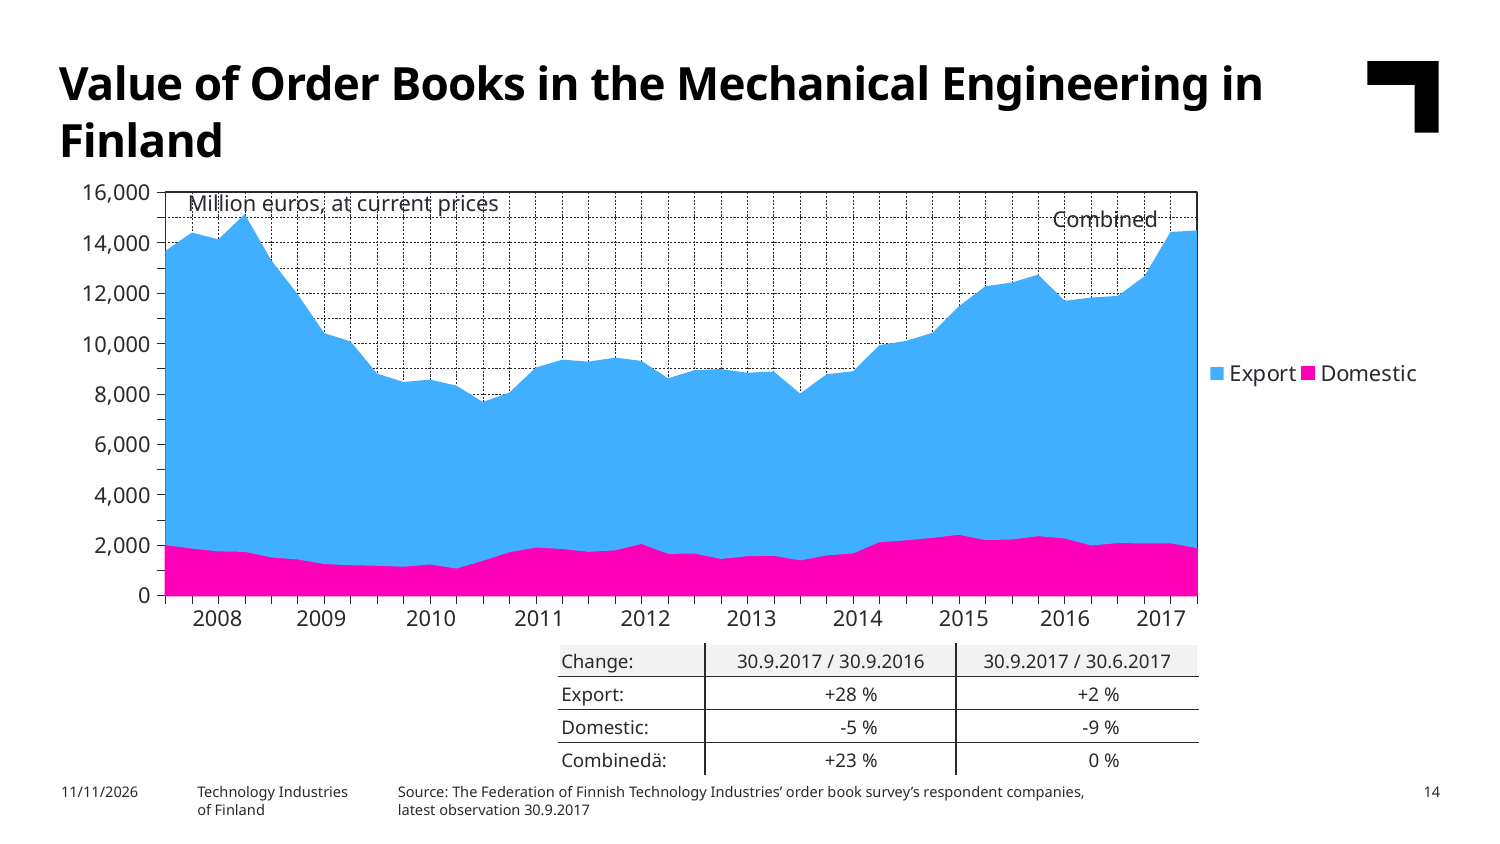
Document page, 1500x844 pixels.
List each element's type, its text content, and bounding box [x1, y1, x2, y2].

table_cell 0 % [957, 743, 1197, 775]
chart [62, 177, 1440, 635]
table_cell Export: [560, 677, 704, 709]
table_cell Combinedä: [560, 743, 704, 775]
table_cell Domestic: [560, 710, 704, 742]
table_cell +23 % [706, 743, 955, 775]
table_cell -9 % [957, 710, 1197, 742]
list Value of Order Books in the Mechanical Engineering in Finland [41, 46, 1353, 153]
table_header Change: [560, 645, 704, 676]
table_cell +2 % [957, 677, 1197, 709]
list Source: The Federation of Finnish Technology Industries’ order book survey’s respondent companies, latest observation 30.9.2017 [382, 775, 1133, 816]
table_header 30.9.2017 / 30.6.2017 [957, 645, 1197, 676]
table_cell -5 % [706, 710, 955, 742]
footer Technology Industries of Finland [197, 775, 453, 803]
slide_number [46, 775, 197, 803]
table_header 30.9.2017 / 30.9.2016 [706, 645, 955, 676]
table_cell +28 % [706, 677, 955, 709]
slide_number 14 [1313, 775, 1456, 803]
